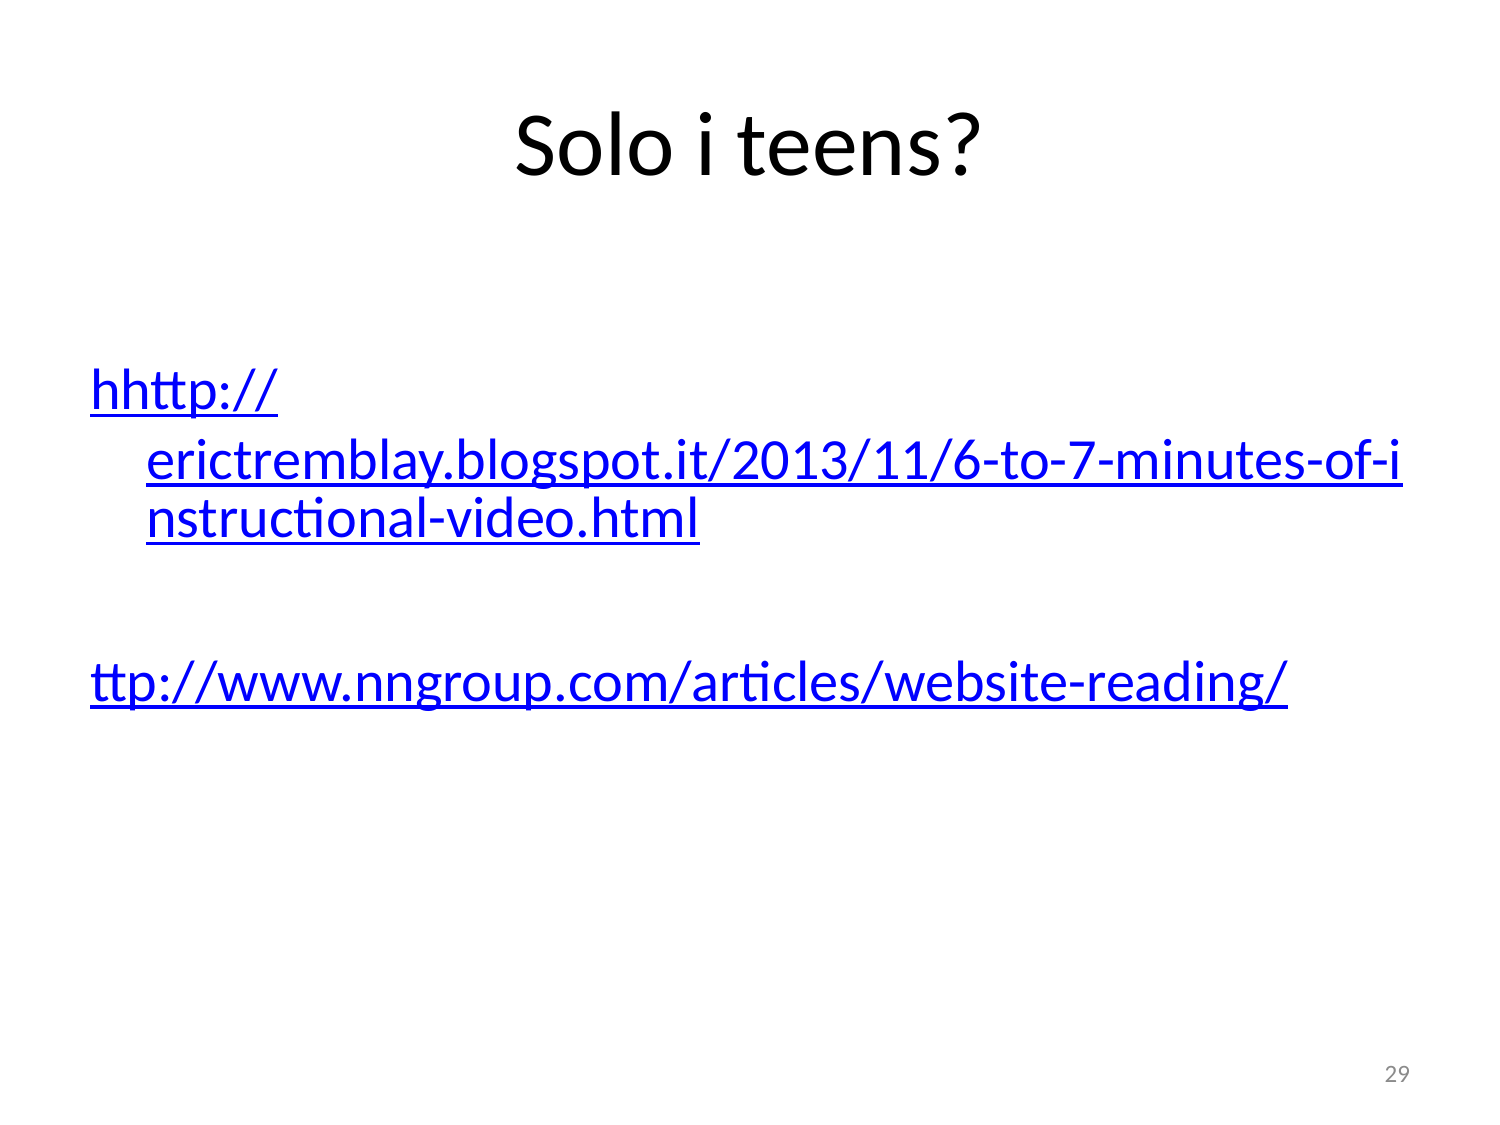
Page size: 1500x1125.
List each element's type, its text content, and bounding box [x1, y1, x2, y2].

list hhttp://erictremblay.blogspot.it/2013/11/6-to-7-minutes-of-instructional-video.html ttp://www.nngroup.com/articles/website-reading/ [75, 262, 1425, 1005]
slide_number 29 [1074, 1042, 1425, 1103]
title Solo i teens? [75, 45, 1425, 233]
